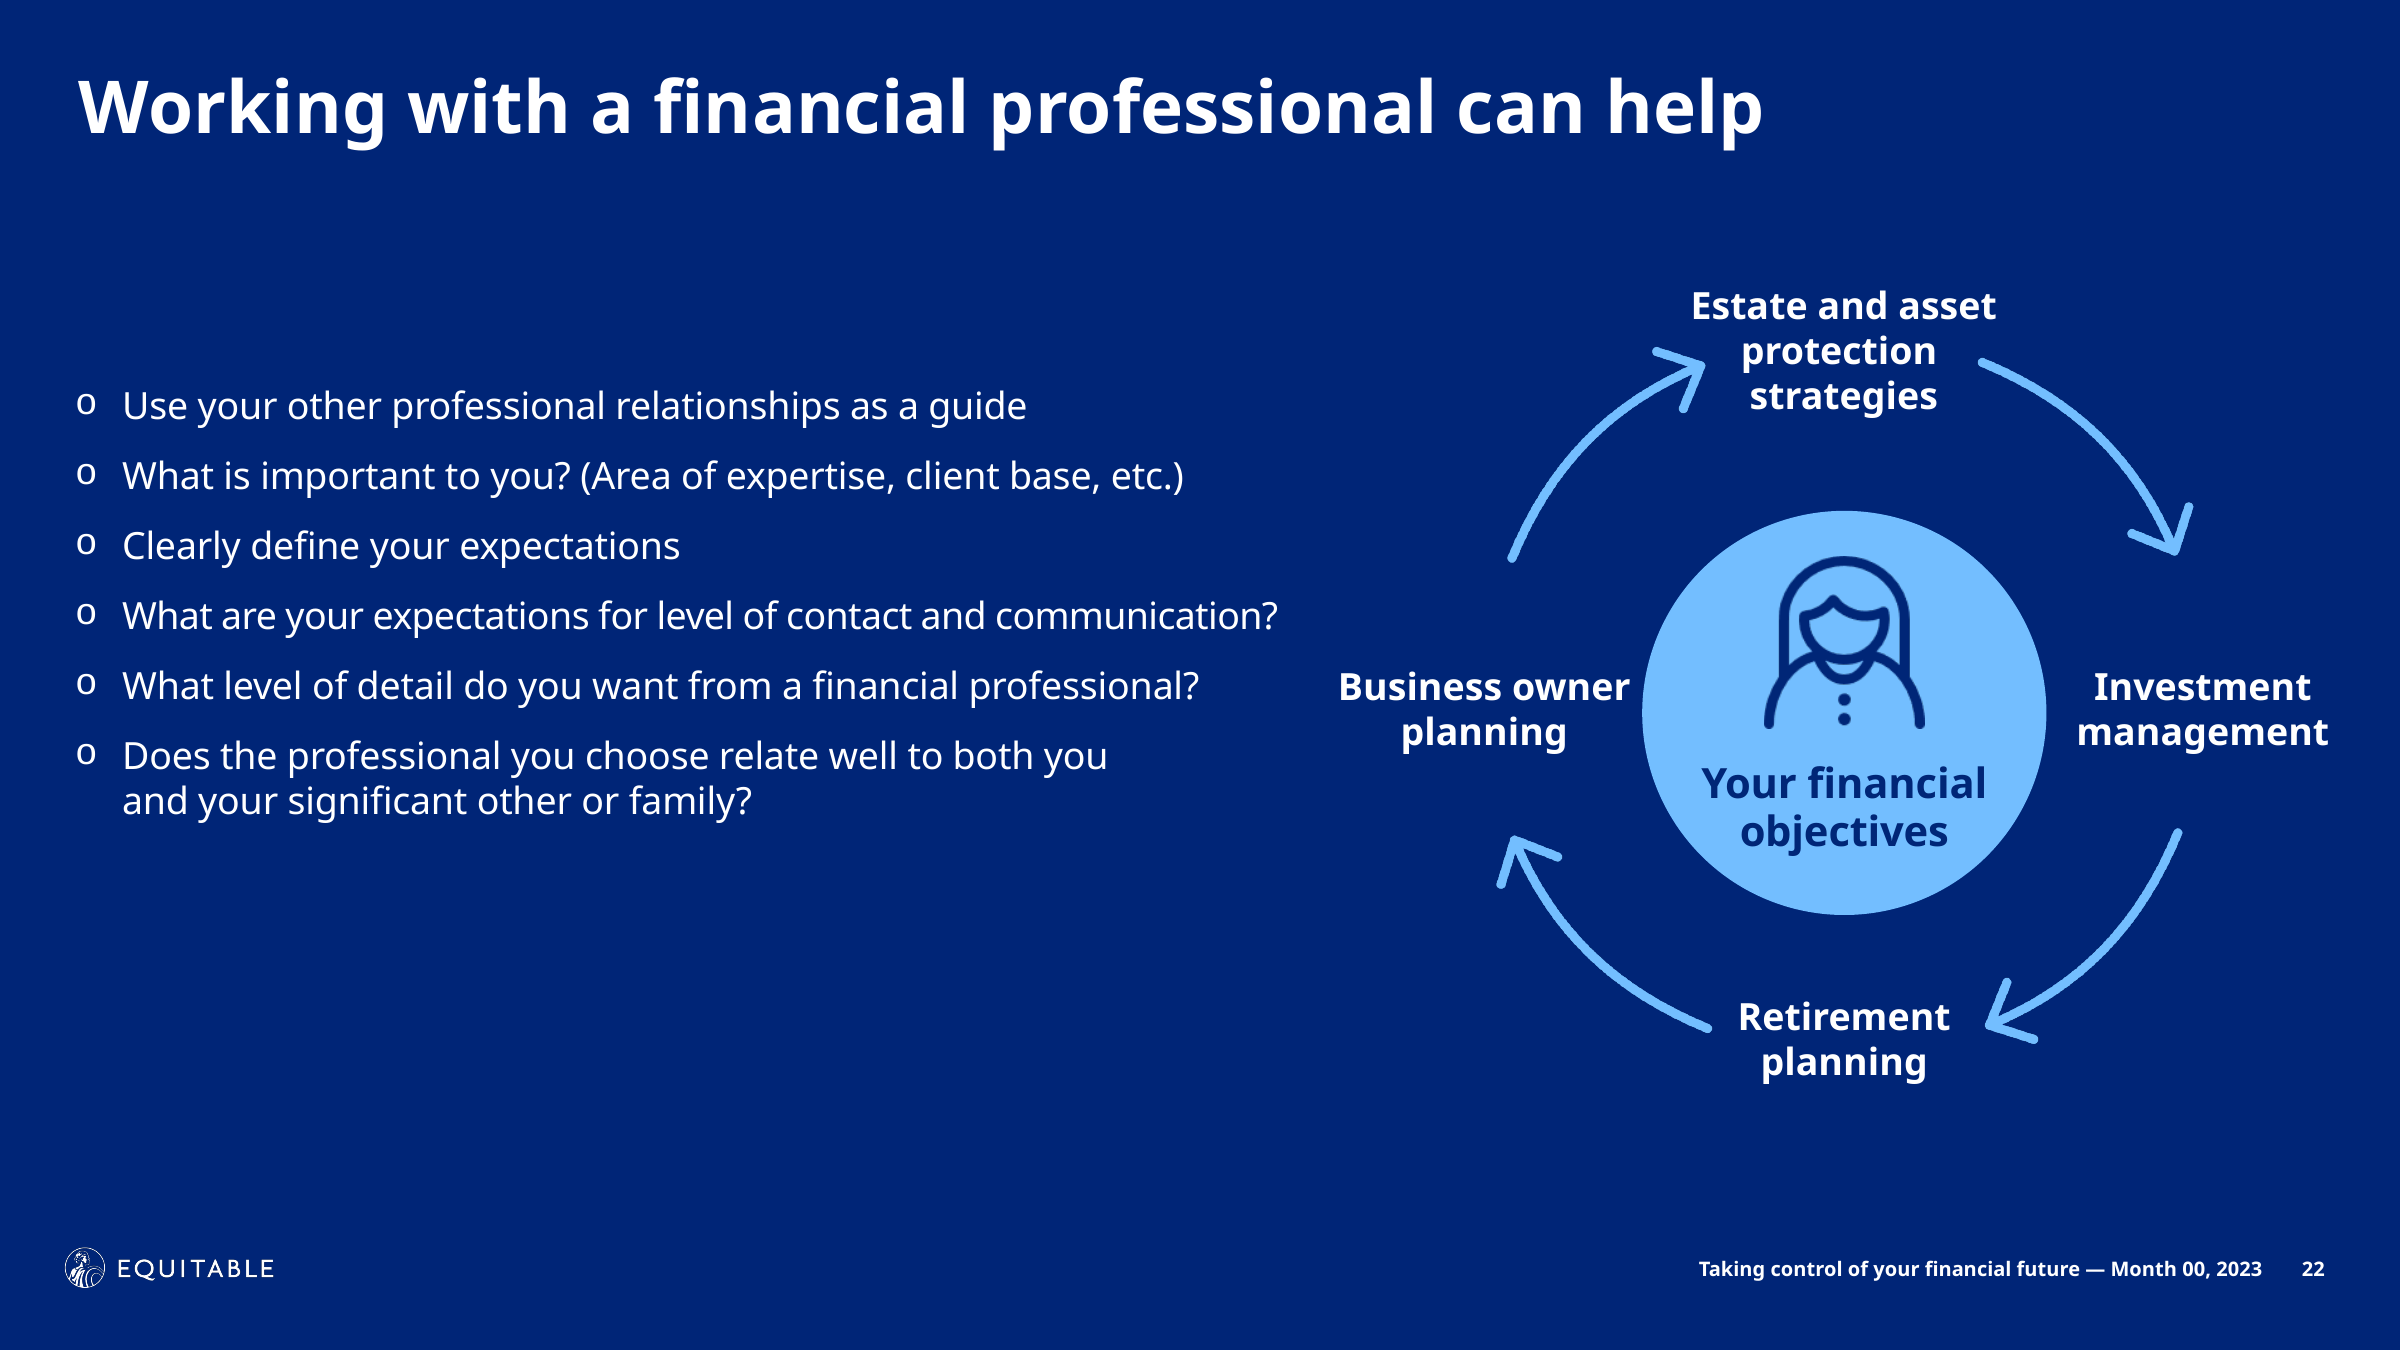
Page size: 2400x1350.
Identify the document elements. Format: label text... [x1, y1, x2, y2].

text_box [1642, 510, 2047, 916]
text_box Business owner planning [1337, 662, 1376, 753]
text_box Use your other professional relationships as a guide What is important to you? (Area of expertise, client base, etc.) Clearly define your expectations What are your expectations for level of contact and communication? What level of detail do you want from a financial professional? Does the professional you choose relate well to both you and your significant other or family? [75, 374, 1284, 863]
text_box Working with a financial professional can help [64, 53, 2310, 156]
picture [59, 1241, 279, 1293]
picture [1376, 305, 2290, 1089]
text_box Investment management [2290, 662, 2330, 753]
text_box Estate and asset protection strategies [1627, 282, 2061, 305]
footer Taking control of your financial future — Month 00, 2023 [1467, 1250, 2278, 1286]
slide_number 22 [2278, 1248, 2340, 1278]
